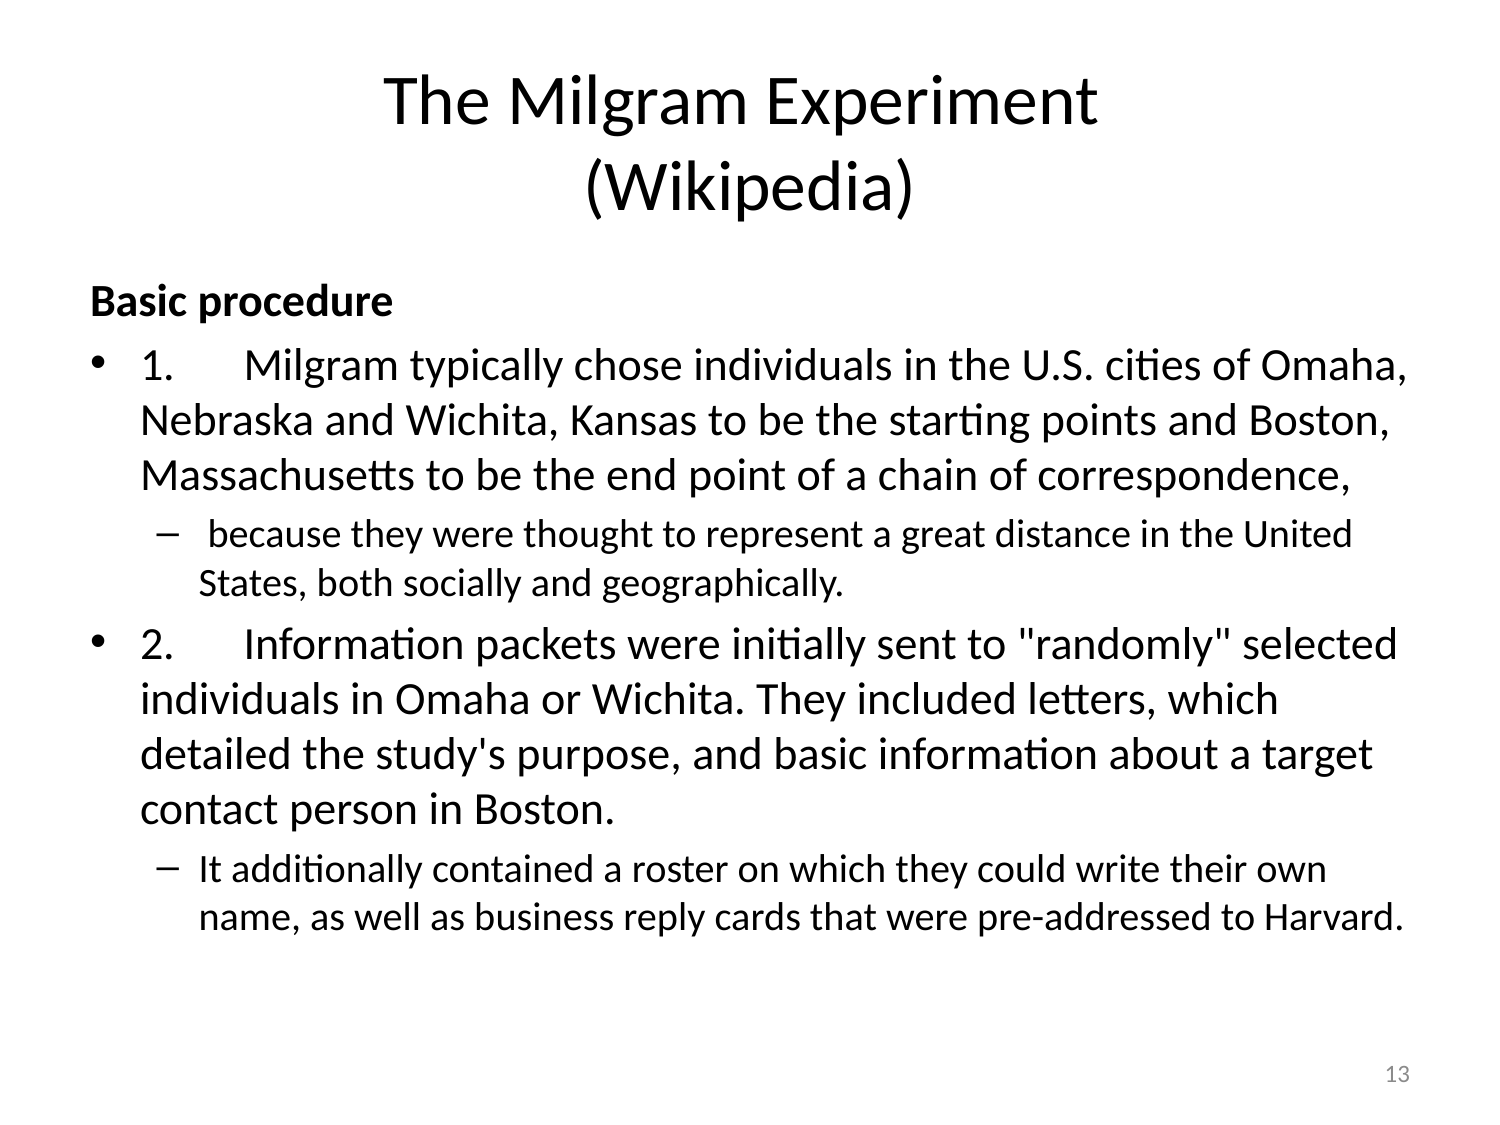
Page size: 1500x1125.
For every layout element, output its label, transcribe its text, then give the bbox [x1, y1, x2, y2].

title The Milgram Experiment (Wikipedia) [74, 44, 1426, 233]
list Basic procedure 1. Milgram typically chose individuals in the U.S. cities of Omaha, Nebraska and Wichita, Kansas to be the starting points and Boston, Massachusetts to be the end point of a chain of correspondence, because they were thought to represent a great distance in the United States, both socially and geographically. 2. Information packets were initially sent to "randomly" selected individuals in Omaha or Wichita. They included letters, which detailed the study's purpose, and basic information about a target contact person in Boston. It additionally contained a roster on which they could write their own name, as well as business reply cards that were pre-addressed to Harvard. [74, 262, 1426, 1043]
slide_number 13 [1074, 1042, 1425, 1103]
